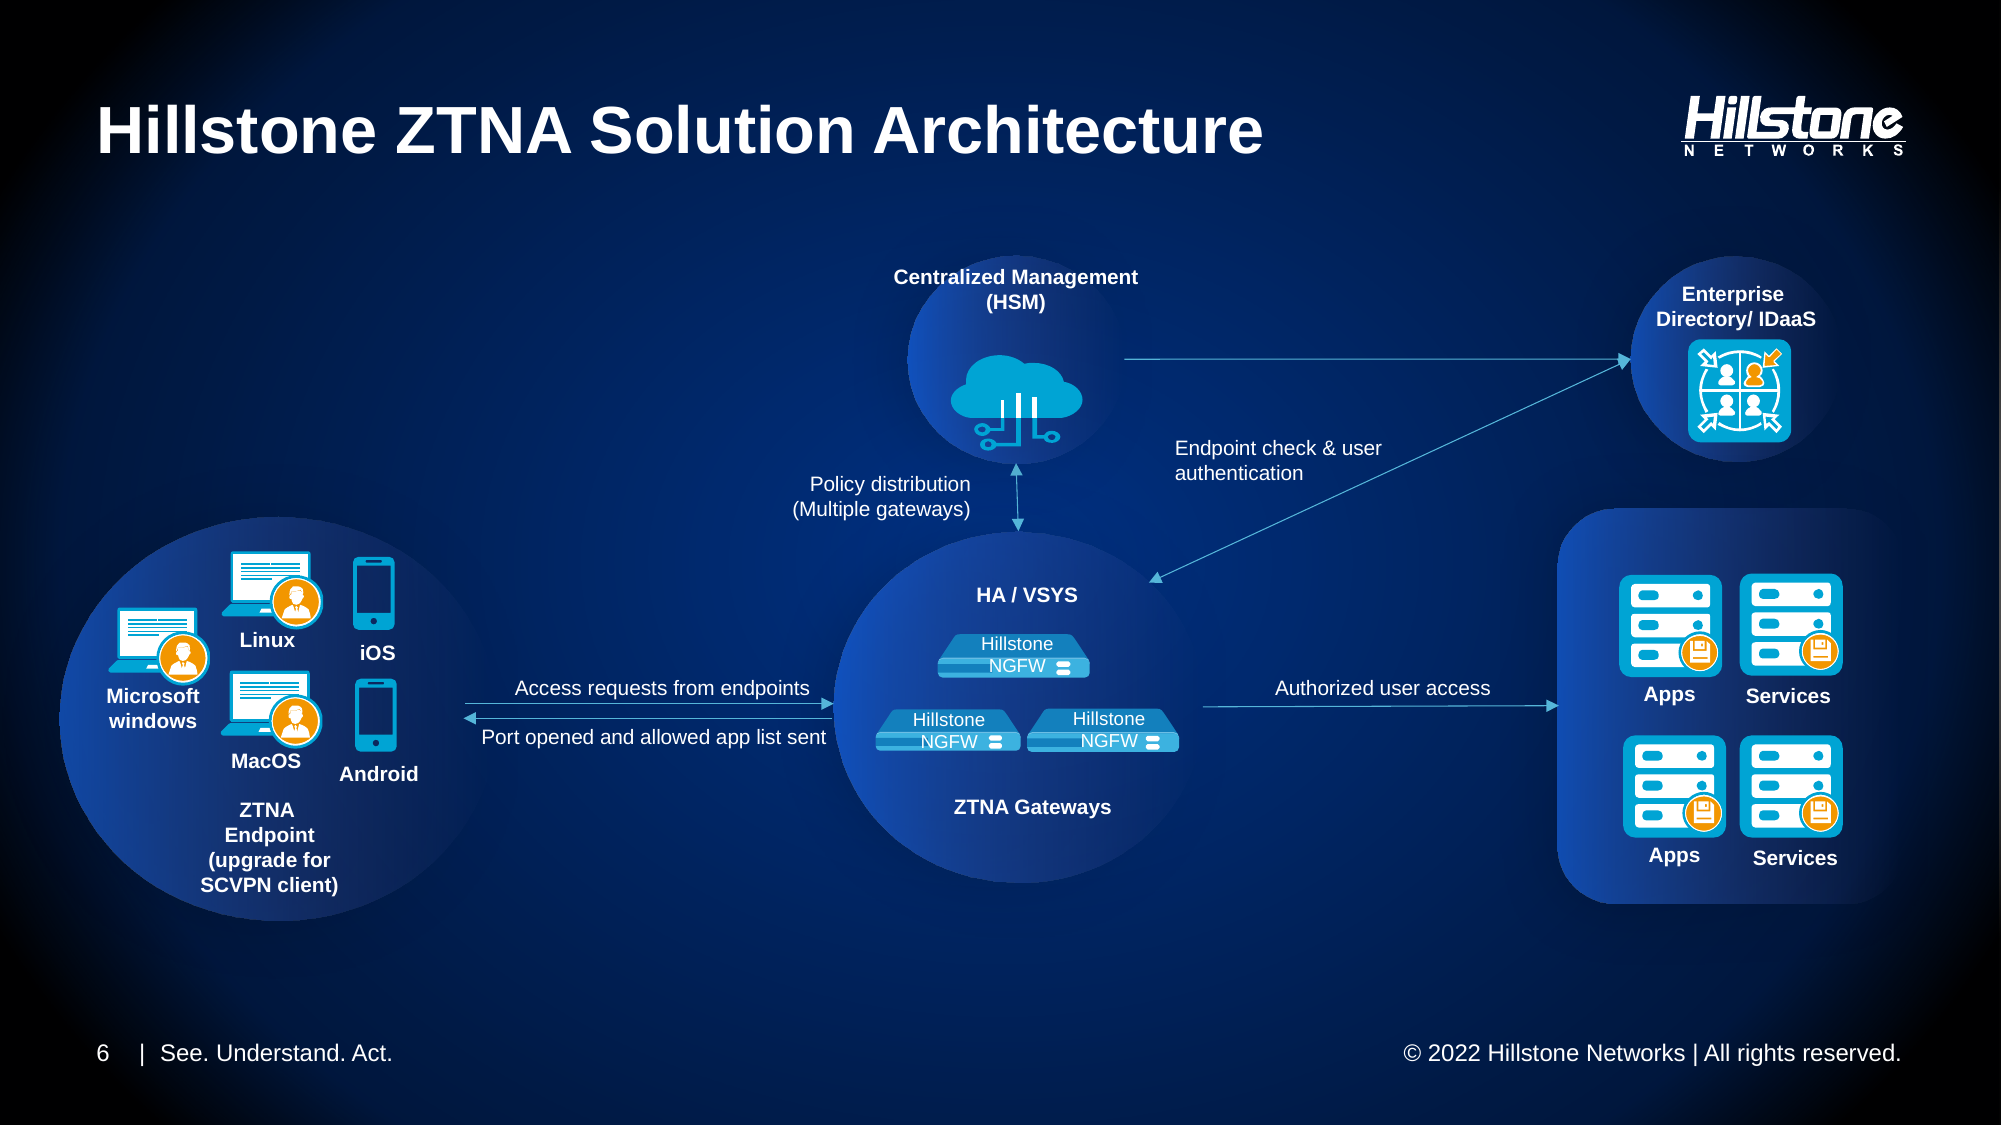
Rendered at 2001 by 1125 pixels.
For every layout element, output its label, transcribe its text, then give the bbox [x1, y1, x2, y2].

slide_number 6 [96, 1037, 128, 1067]
picture [0, 0, 2001, 1125]
title Hillstone ZTNA Solution Architecture [96, 95, 1655, 255]
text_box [59, 255, 1904, 921]
